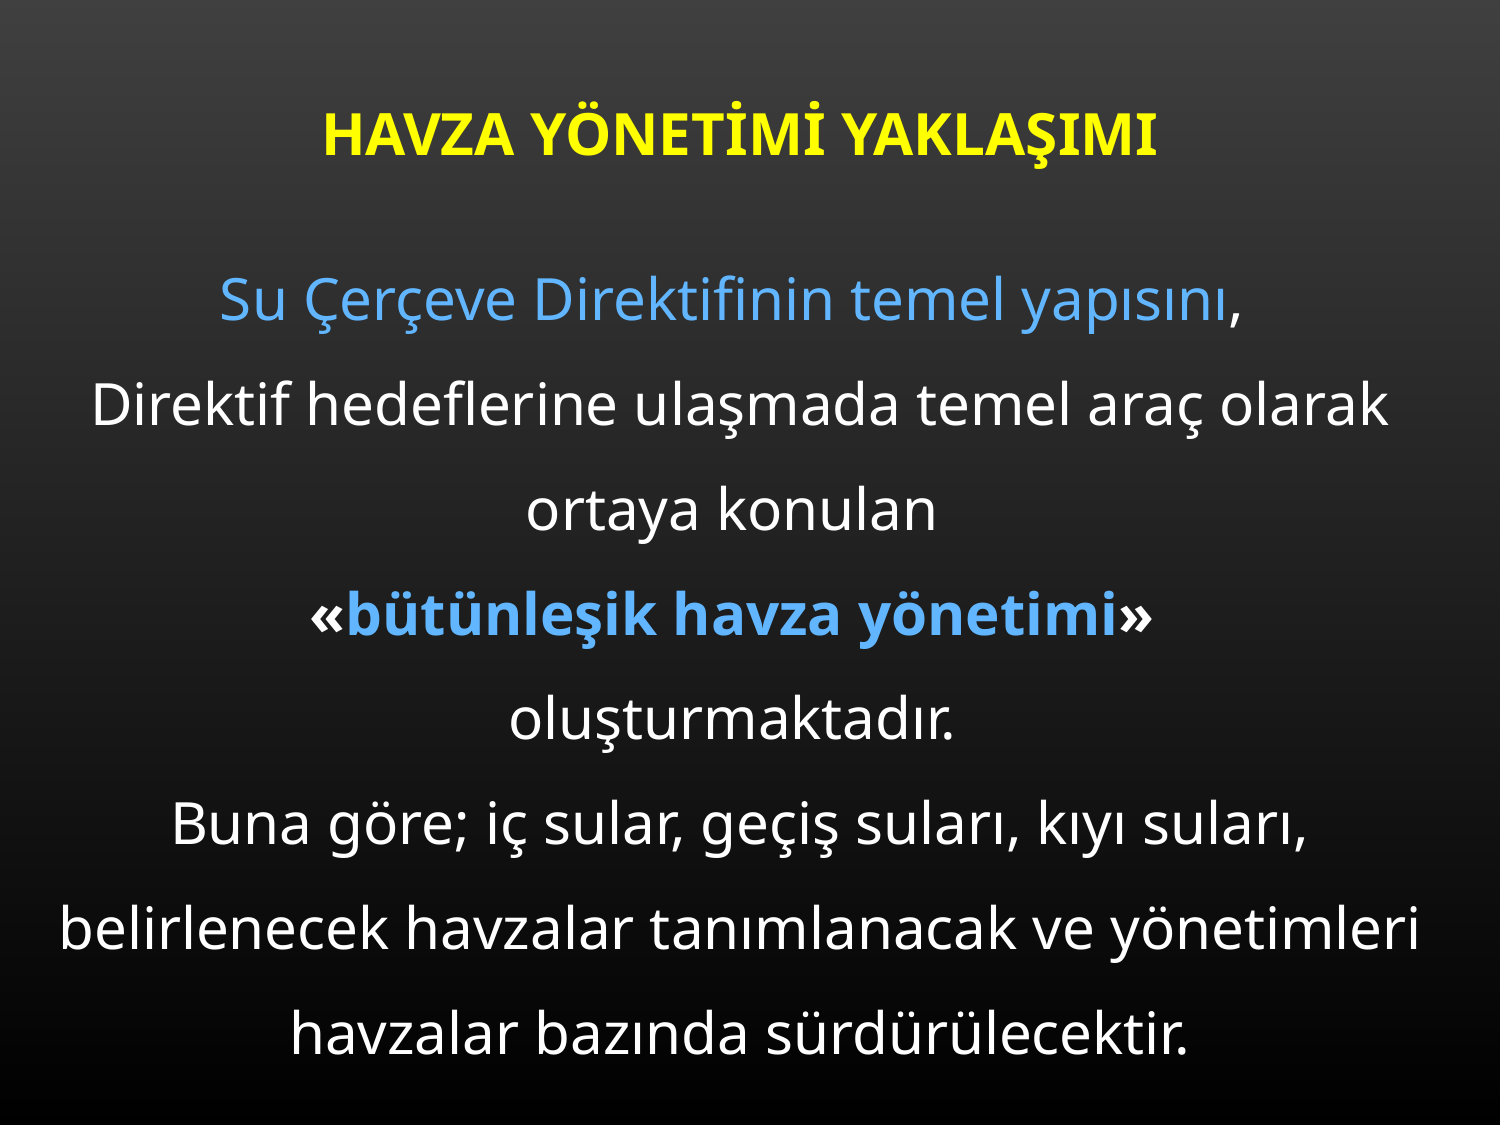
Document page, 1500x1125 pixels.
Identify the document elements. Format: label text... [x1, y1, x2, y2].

text_box HAVZA YÖNETİMİ YAKLAŞIMI Su Çerçeve Direktifinin temel yapısını, Direktif hedeflerine ulaşmada temel araç olarak ortaya konulan «bütünleşik havza yönetimi» oluşturmaktadır. Buna göre; iç sular, geçiş suları, kıyı suları, belirlenecek havzalar tanımlanacak ve yönetimleri havzalar bazında sürdürülecektir. [0, 54, 1481, 1074]
